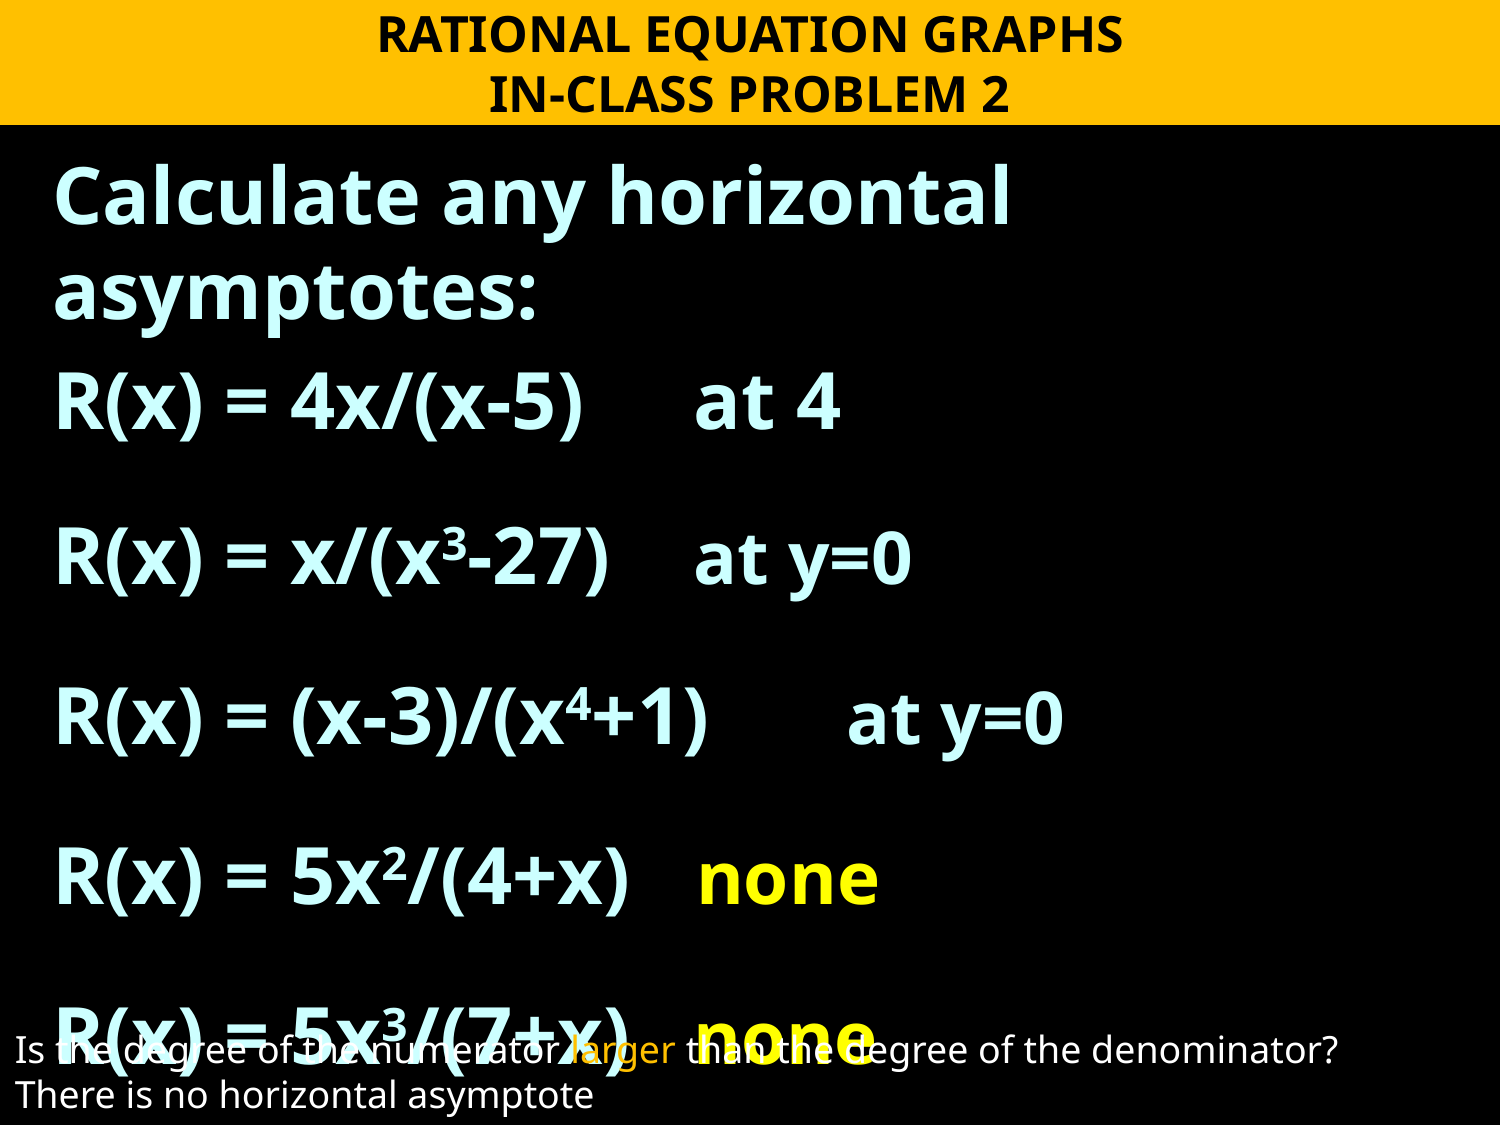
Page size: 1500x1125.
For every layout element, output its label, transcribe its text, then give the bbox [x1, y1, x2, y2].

text_box Is the degree of the numerator larger than the degree of the denominator? There is no horizontal asymptote [0, 1018, 1500, 1124]
text_box RATIONAL EQUATION GRAPHS IN-CLASS PROBLEM 2 [0, 0, 1500, 125]
text_box Calculate any horizontal asymptotes: R(x) = 4x/(x-5) at 4 R(x) = x/(x3-27) at y=0 R(x) = (x-3)/(x4+1) at y=0 R(x) = 5x2/(4+x) none R(x) = 5x3/(7+x) none [37, 137, 1500, 1018]
